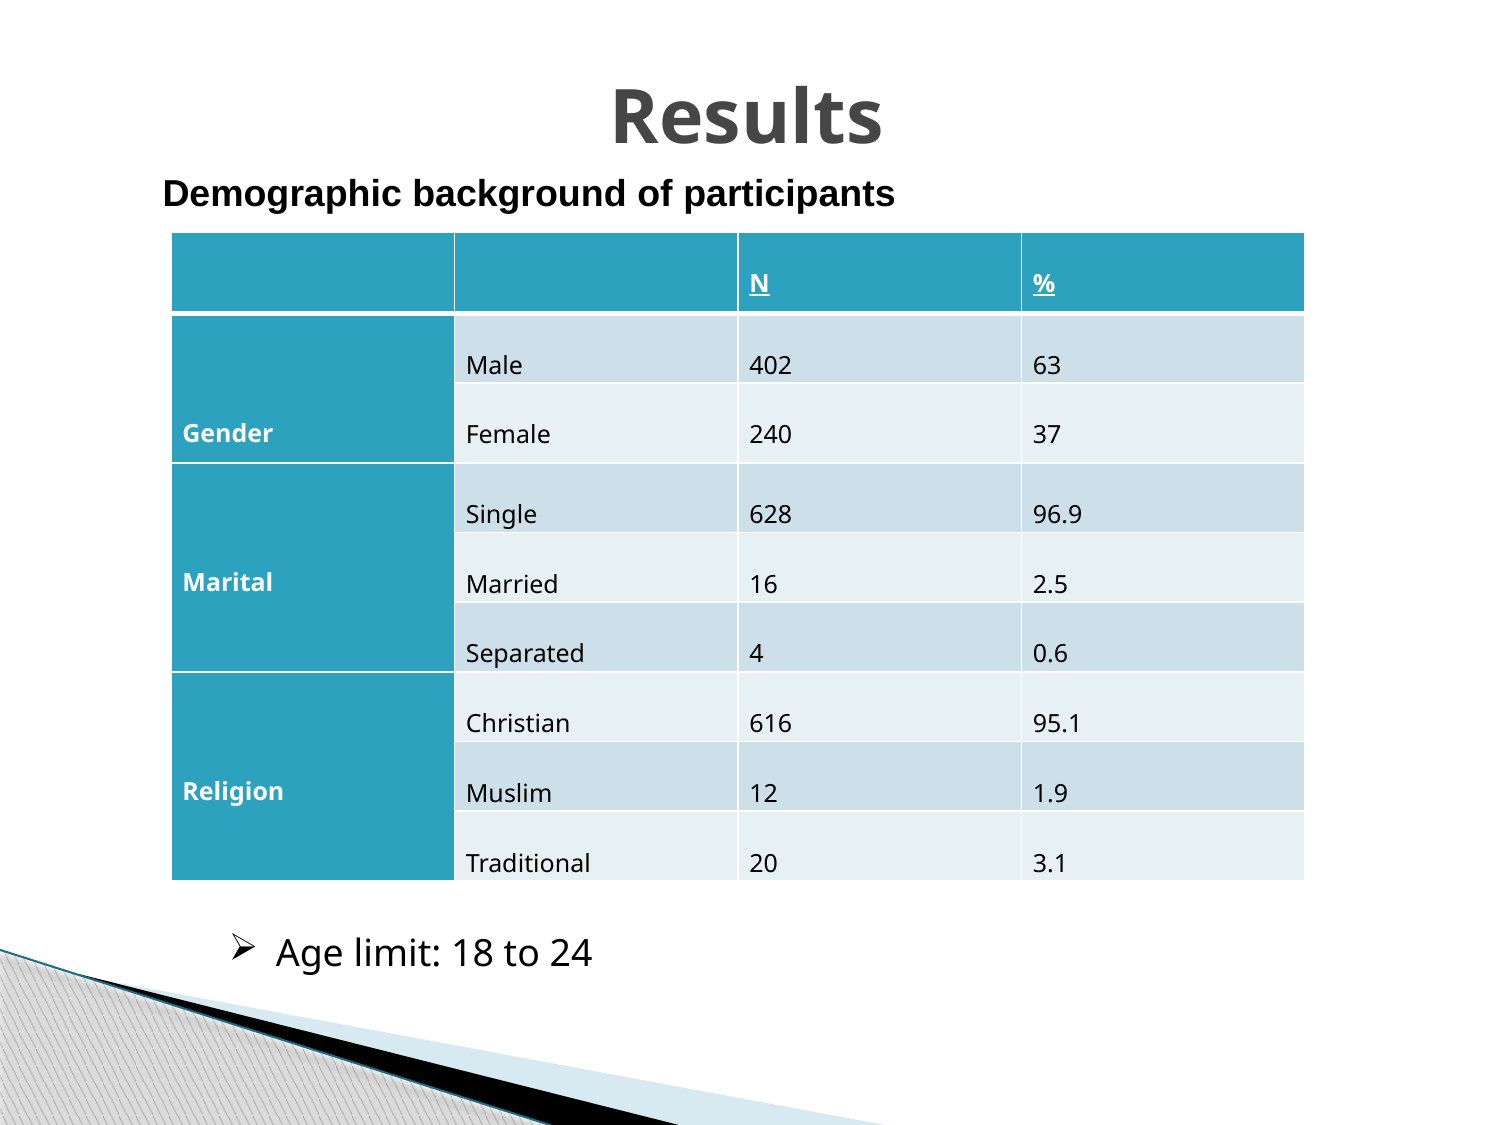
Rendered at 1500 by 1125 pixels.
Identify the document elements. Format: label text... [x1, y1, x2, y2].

table_cell 63 [1022, 316, 1304, 382]
table_cell 3.1 [1022, 812, 1304, 880]
table_cell 4 [739, 603, 1021, 671]
text_box Age limit: 18 to 24 [214, 921, 608, 982]
title Results [594, 45, 916, 161]
table_cell Christian [455, 673, 737, 741]
table_cell Religion [172, 673, 454, 880]
table_cell 628 [739, 464, 1021, 532]
table_cell 0.6 [1022, 603, 1304, 671]
table_header % [1022, 233, 1304, 311]
text_box Demographic background of participants [147, 161, 948, 267]
table_cell Male [455, 316, 737, 382]
table_cell 240 [739, 384, 1021, 462]
table_cell 37 [1022, 384, 1304, 462]
table_cell 16 [739, 533, 1021, 601]
table_cell 96.9 [1022, 464, 1304, 532]
table_header [172, 267, 454, 311]
table_cell Gender [172, 316, 454, 462]
table_cell 12 [739, 742, 1021, 810]
table_cell 20 [739, 812, 1021, 880]
table_cell Traditional [455, 812, 737, 880]
table_cell Single [455, 464, 737, 532]
table_cell Muslim [455, 742, 737, 810]
table_cell 95.1 [1022, 673, 1304, 741]
table_cell Separated [455, 603, 737, 671]
table_cell Female [455, 384, 737, 462]
table_header [455, 267, 737, 311]
table_cell 402 [739, 316, 1021, 382]
table_header N [739, 233, 1021, 311]
table_cell 616 [739, 673, 1021, 741]
table_cell 1.9 [1022, 742, 1304, 810]
table_cell 2.5 [1022, 533, 1304, 601]
table_cell Married [455, 533, 737, 601]
table_cell Marital [172, 464, 454, 671]
